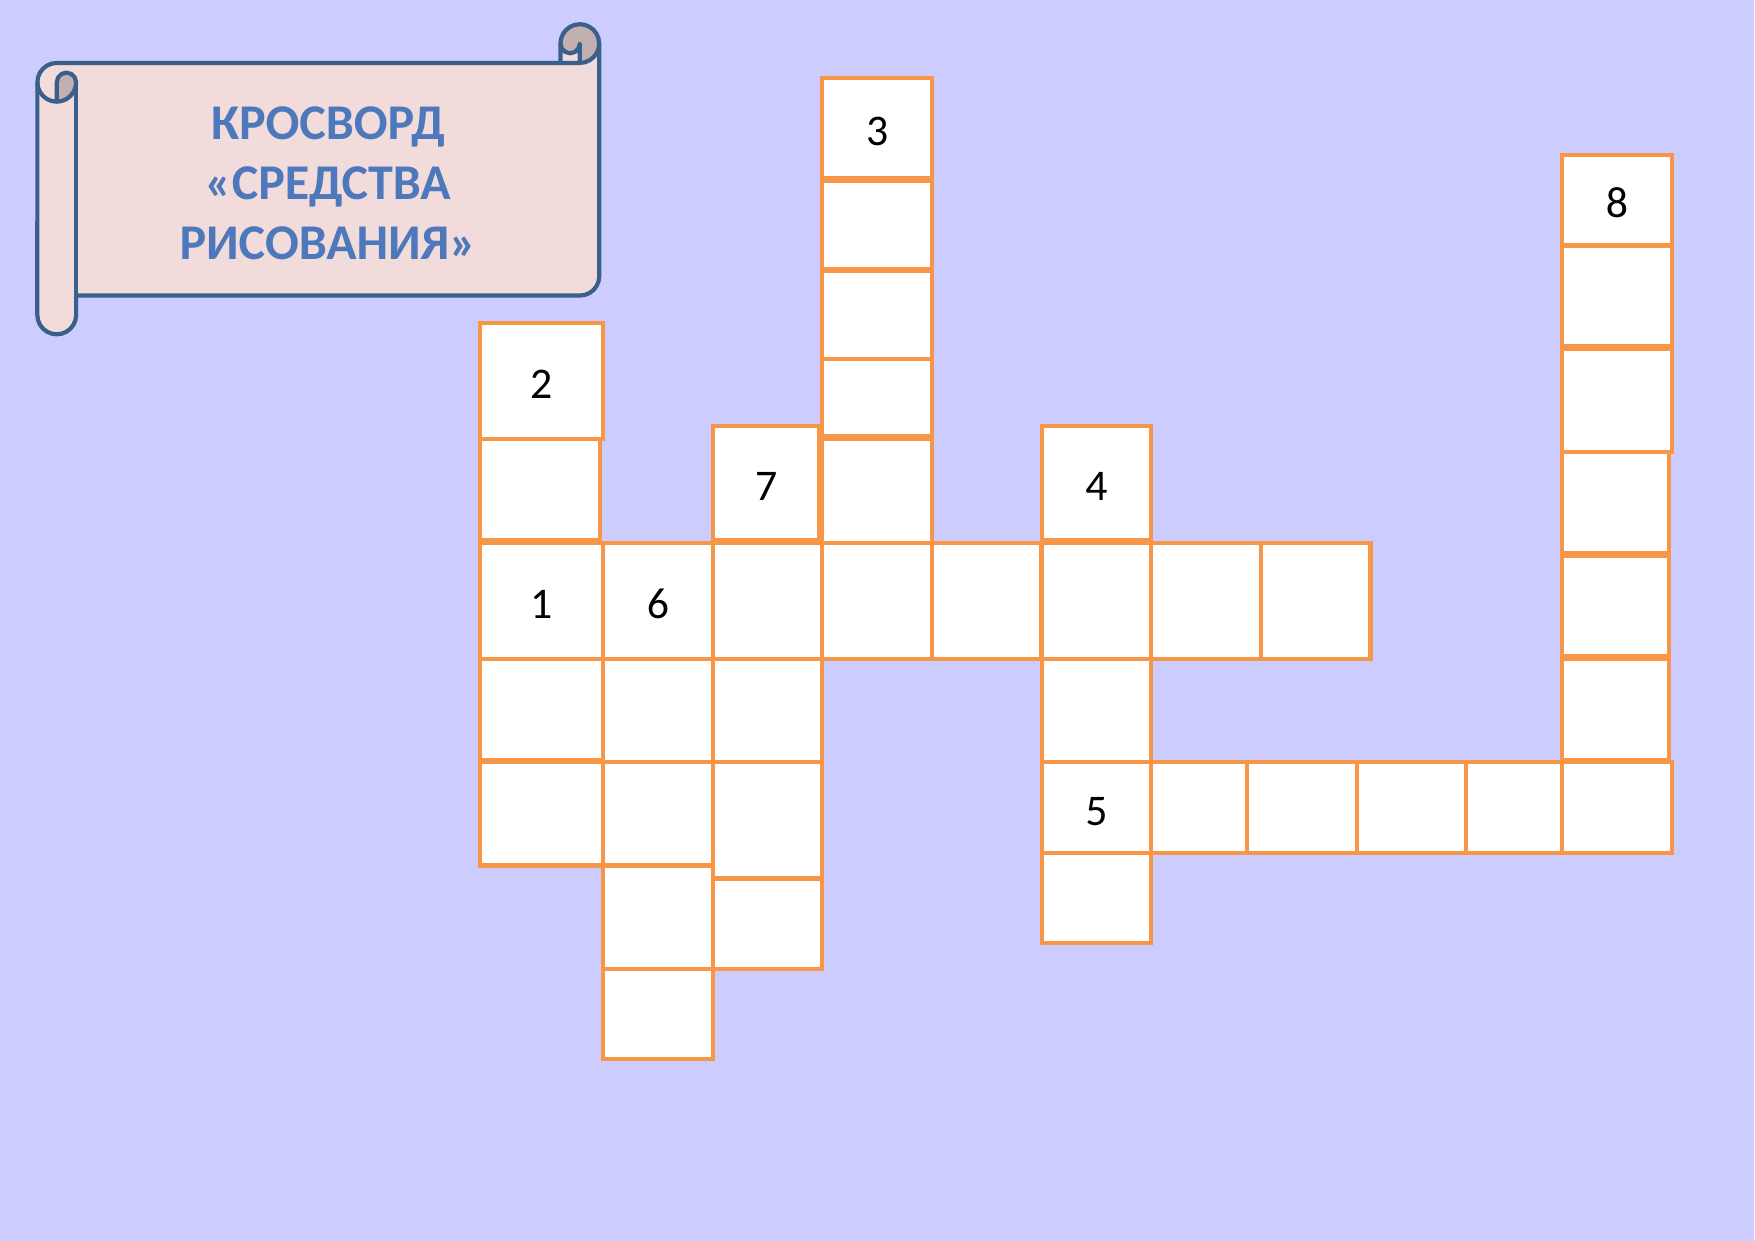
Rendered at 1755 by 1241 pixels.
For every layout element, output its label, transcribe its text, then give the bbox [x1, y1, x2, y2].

text_box [603, 762, 712, 865]
text_box [479, 658, 603, 760]
text_box [931, 542, 1041, 659]
text_box [712, 762, 823, 878]
text_box [822, 543, 931, 659]
text_box [603, 658, 712, 762]
text_box [822, 439, 932, 543]
text_box [1260, 542, 1371, 659]
text_box 3 [822, 77, 932, 179]
text_box [1562, 658, 1670, 760]
text_box [712, 878, 823, 969]
text_box [822, 180, 932, 269]
text_box [603, 968, 713, 1060]
text_box [1041, 658, 1152, 762]
text_box 2 [479, 322, 604, 440]
text_box 5 [1041, 762, 1151, 852]
text_box [822, 271, 932, 359]
text_box [479, 440, 601, 541]
text_box Кросворд «Средства рисования» [35, 22, 602, 337]
text_box [712, 542, 822, 658]
text_box 6 [603, 542, 712, 658]
text_box [1356, 762, 1466, 853]
text_box [1041, 542, 1151, 658]
text_box 4 [1041, 426, 1152, 541]
text_box [479, 762, 603, 866]
text_box [1247, 762, 1356, 853]
text_box [1151, 762, 1247, 853]
text_box [1562, 555, 1670, 657]
text_box [1562, 348, 1672, 453]
text_box [1041, 852, 1152, 944]
text_box [1466, 762, 1562, 853]
text_box 8 [1562, 154, 1672, 246]
text_box [712, 658, 823, 762]
text_box [1562, 246, 1672, 347]
text_box [1151, 542, 1260, 659]
text_box [603, 865, 712, 968]
text_box [1562, 762, 1672, 853]
text_box [1562, 453, 1670, 554]
text_box 1 [479, 542, 603, 658]
text_box [822, 359, 932, 437]
text_box 7 [712, 426, 820, 541]
